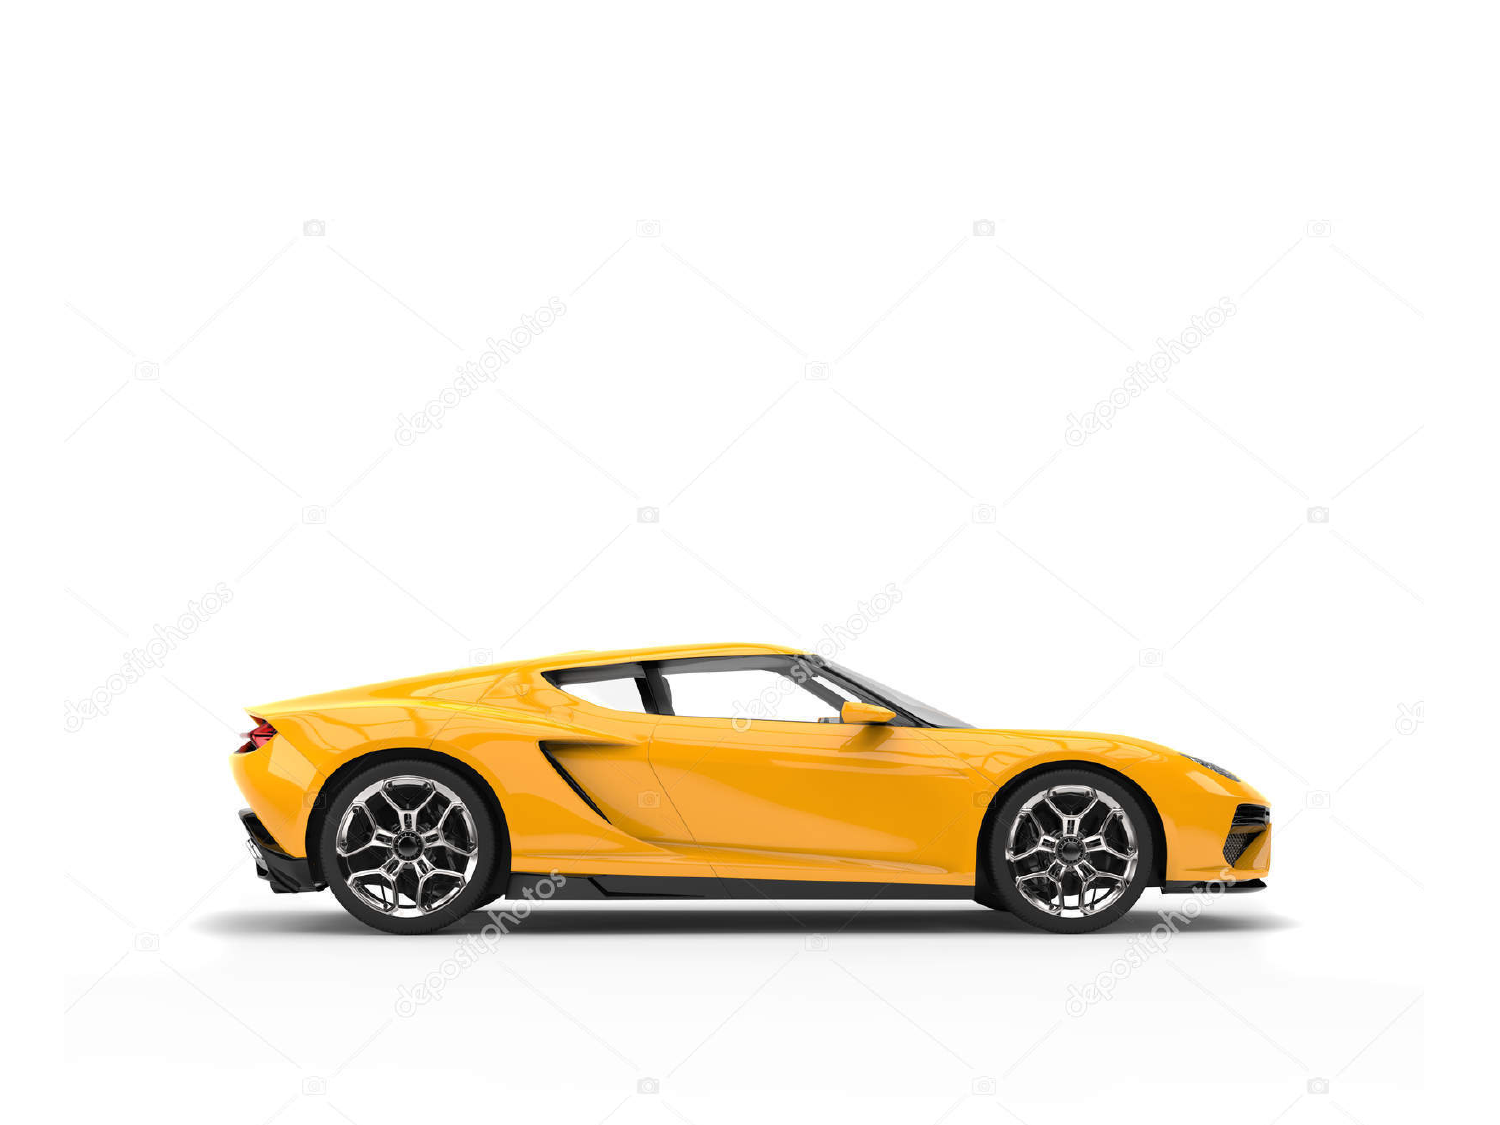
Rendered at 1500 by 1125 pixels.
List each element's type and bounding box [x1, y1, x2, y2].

picture [64, 219, 1424, 1125]
